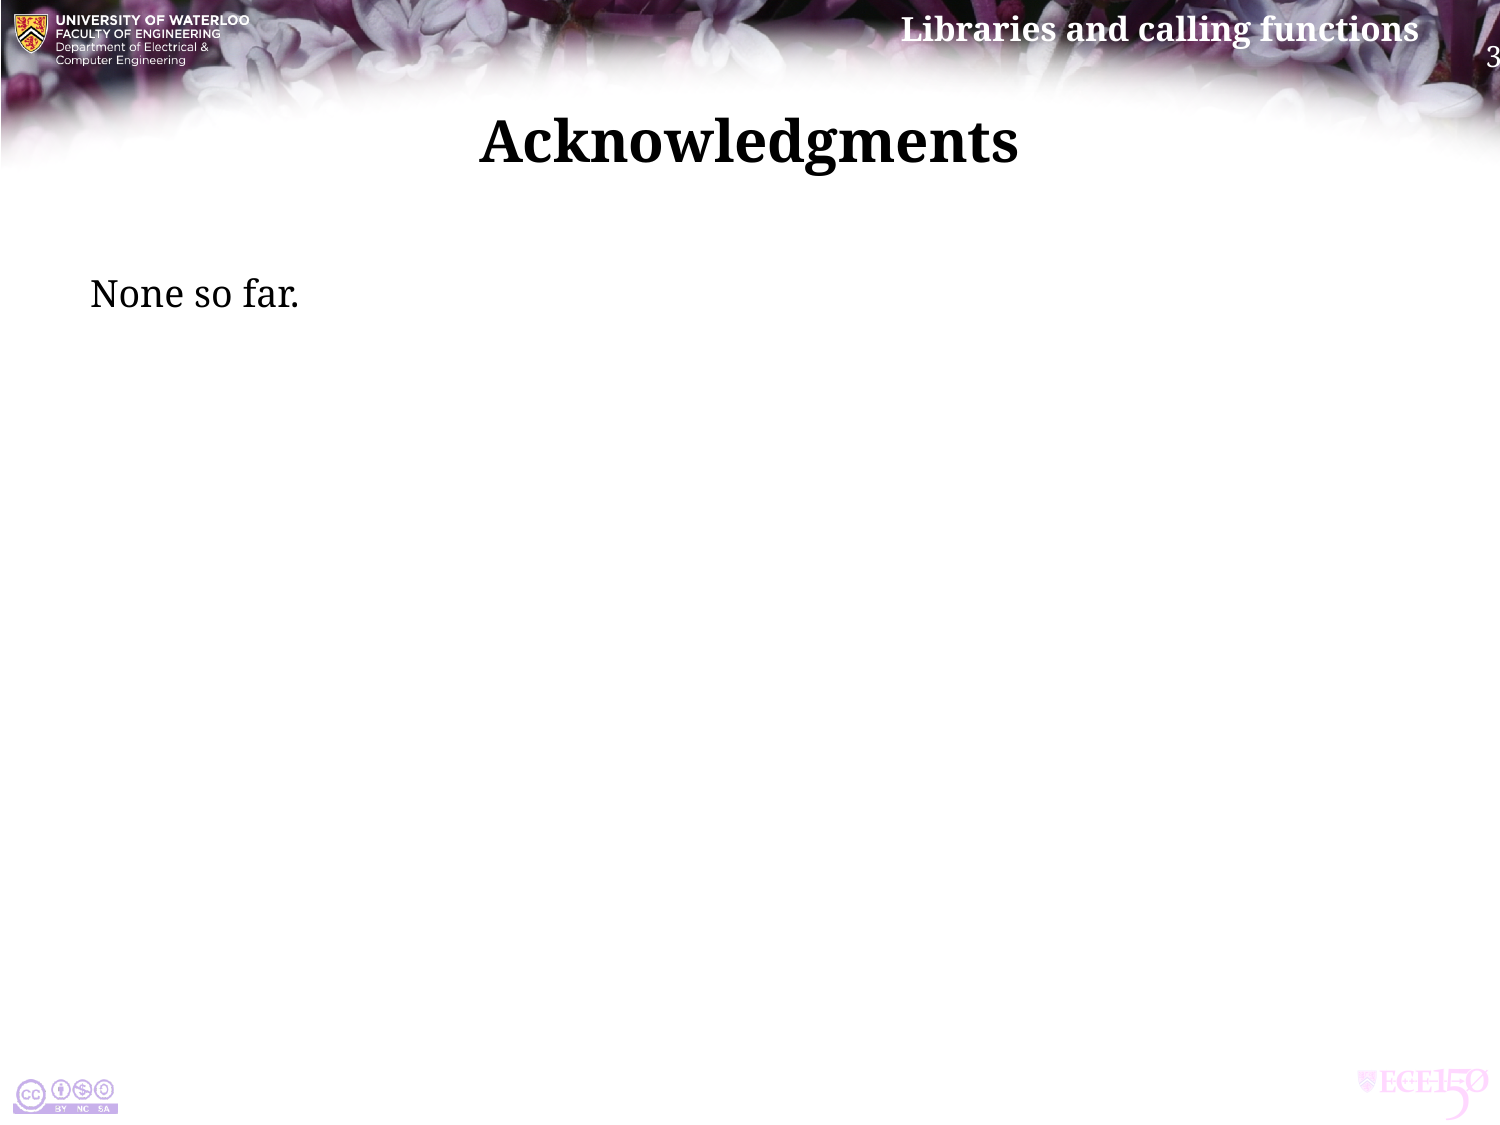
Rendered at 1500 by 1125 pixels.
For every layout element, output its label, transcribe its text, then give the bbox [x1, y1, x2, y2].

list None so far. [74, 262, 1426, 1006]
title Acknowledgments [74, 44, 1426, 233]
picture [0, 0, 1500, 1125]
